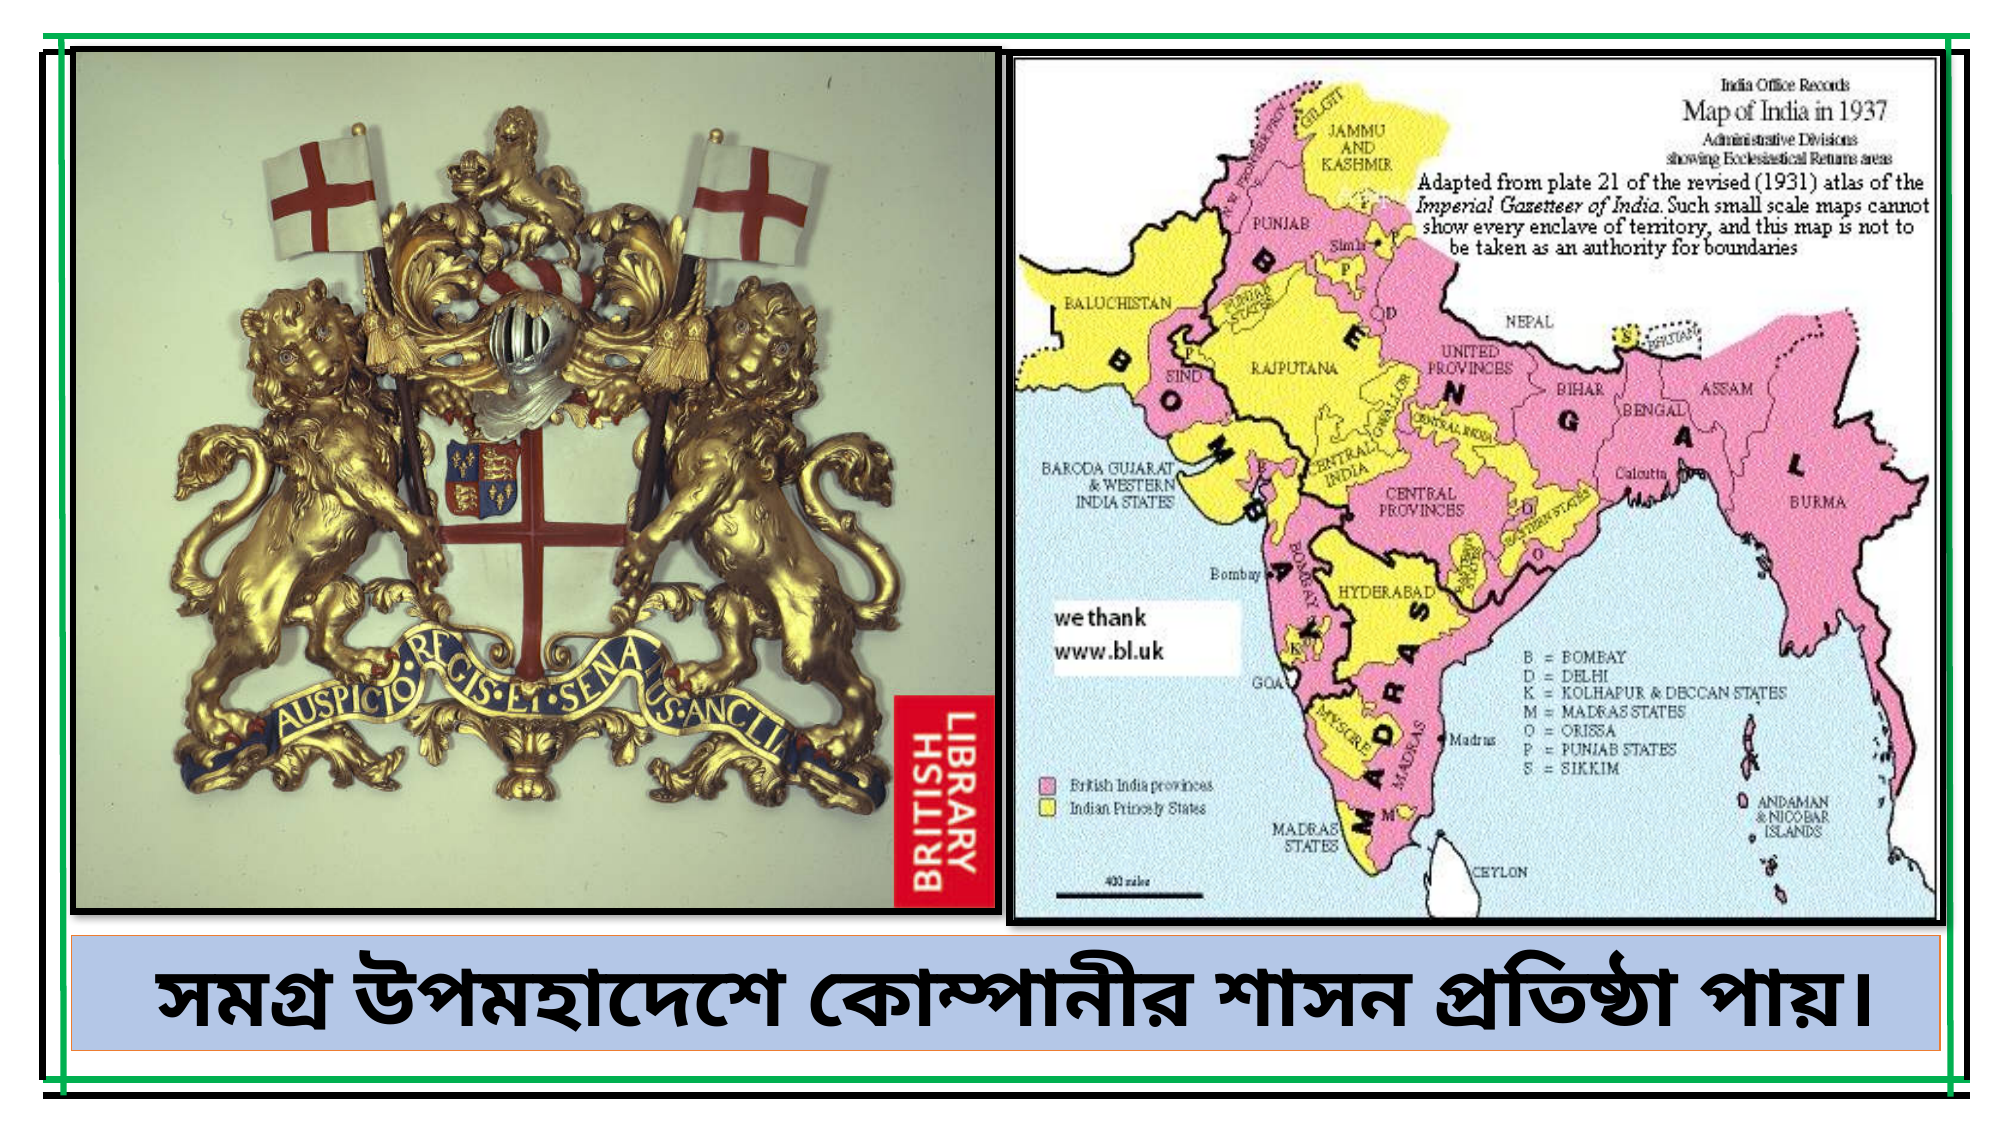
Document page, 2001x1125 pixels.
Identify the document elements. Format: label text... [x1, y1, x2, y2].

picture [75, 52, 996, 909]
picture [1012, 56, 1941, 921]
text_box সমগ্র উপমহাদেশে কোম্পানীর শাসন প্রতিষ্ঠা পায়। [71, 935, 1941, 1051]
